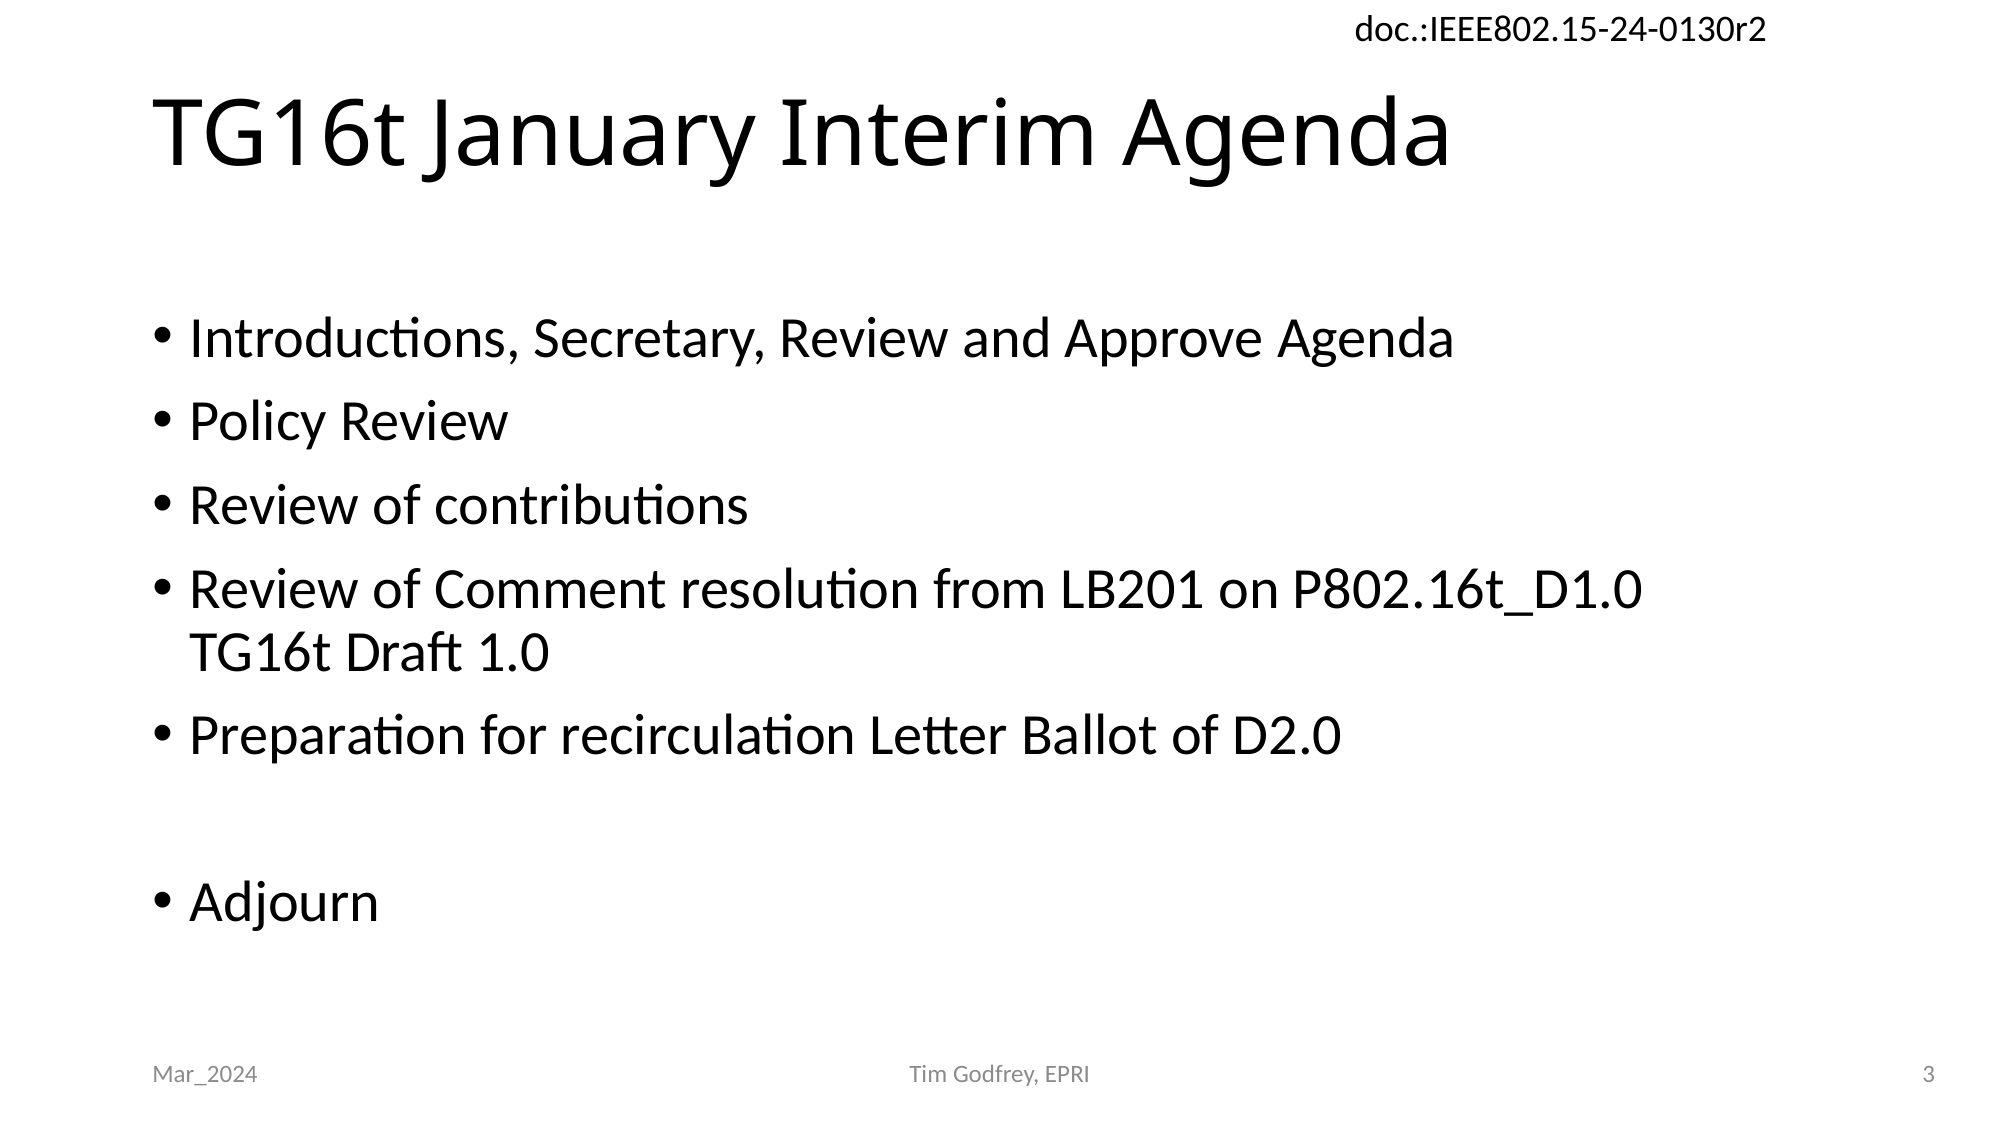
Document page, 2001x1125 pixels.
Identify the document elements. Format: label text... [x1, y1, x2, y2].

slide_number 3 [1462, 1042, 1950, 1103]
title TG16t January Interim Agenda [137, 59, 1863, 213]
slide_number Mar_2024 [137, 1042, 588, 1103]
footer Tim Godfrey, EPRI [662, 1042, 1338, 1103]
list Introductions, Secretary, Review and Approve Agenda Policy Review Review of contributions Review of Comment resolution from LB201 on P802.16t_D1.0 TG16t Draft 1.0 Preparation for recirculation Letter Ballot of D2.0 Adjourn [137, 299, 1888, 1014]
